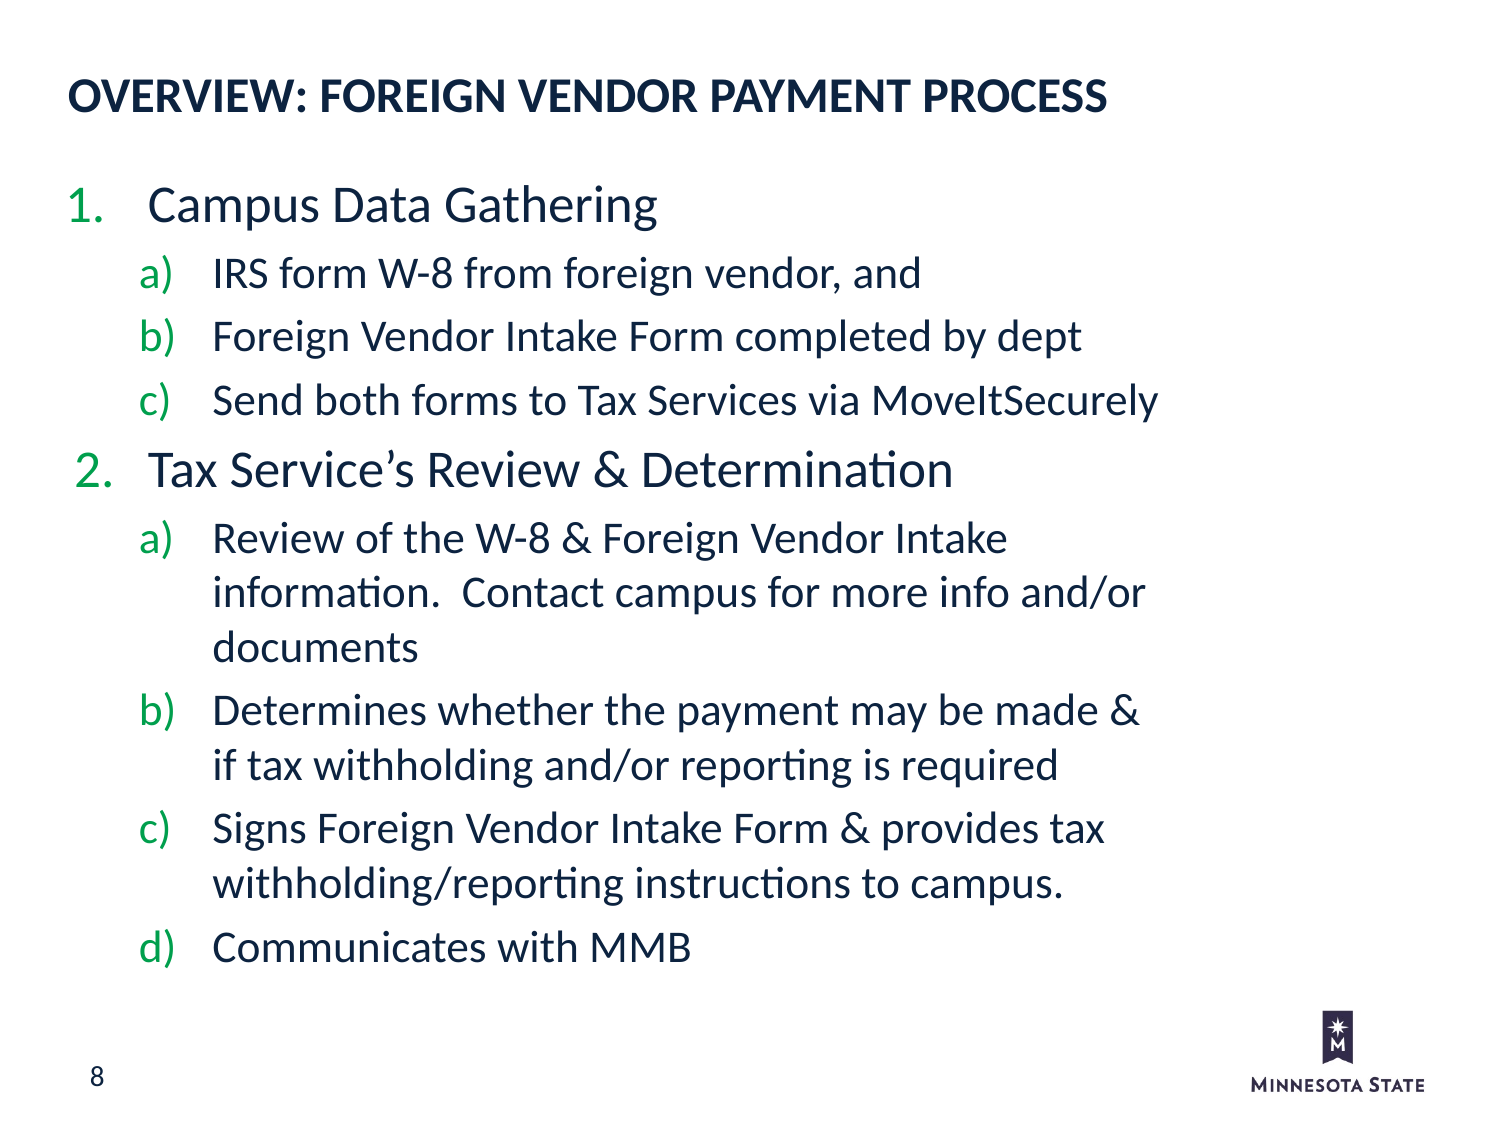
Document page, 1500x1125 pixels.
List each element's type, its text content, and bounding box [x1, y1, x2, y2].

list OVERVIEW: Foreign Vendor Payment process [52, 5, 1249, 131]
list Campus Data Gathering IRS form W-8 from foreign vendor, and Foreign Vendor Intake Form completed by dept Send both forms to Tax Services via MoveItSecurely Tax Service’s Review & Determination Review of the W-8 & Foreign Vendor Intake information. Contact campus for more info and/or documents Determines whether the payment may be made & if tax withholding and/or reporting is required Signs Foreign Vendor Intake Form & provides tax withholding/reporting instructions to campus. Communicates with MMB [50, 162, 1175, 1030]
picture [1175, 999, 1500, 1110]
